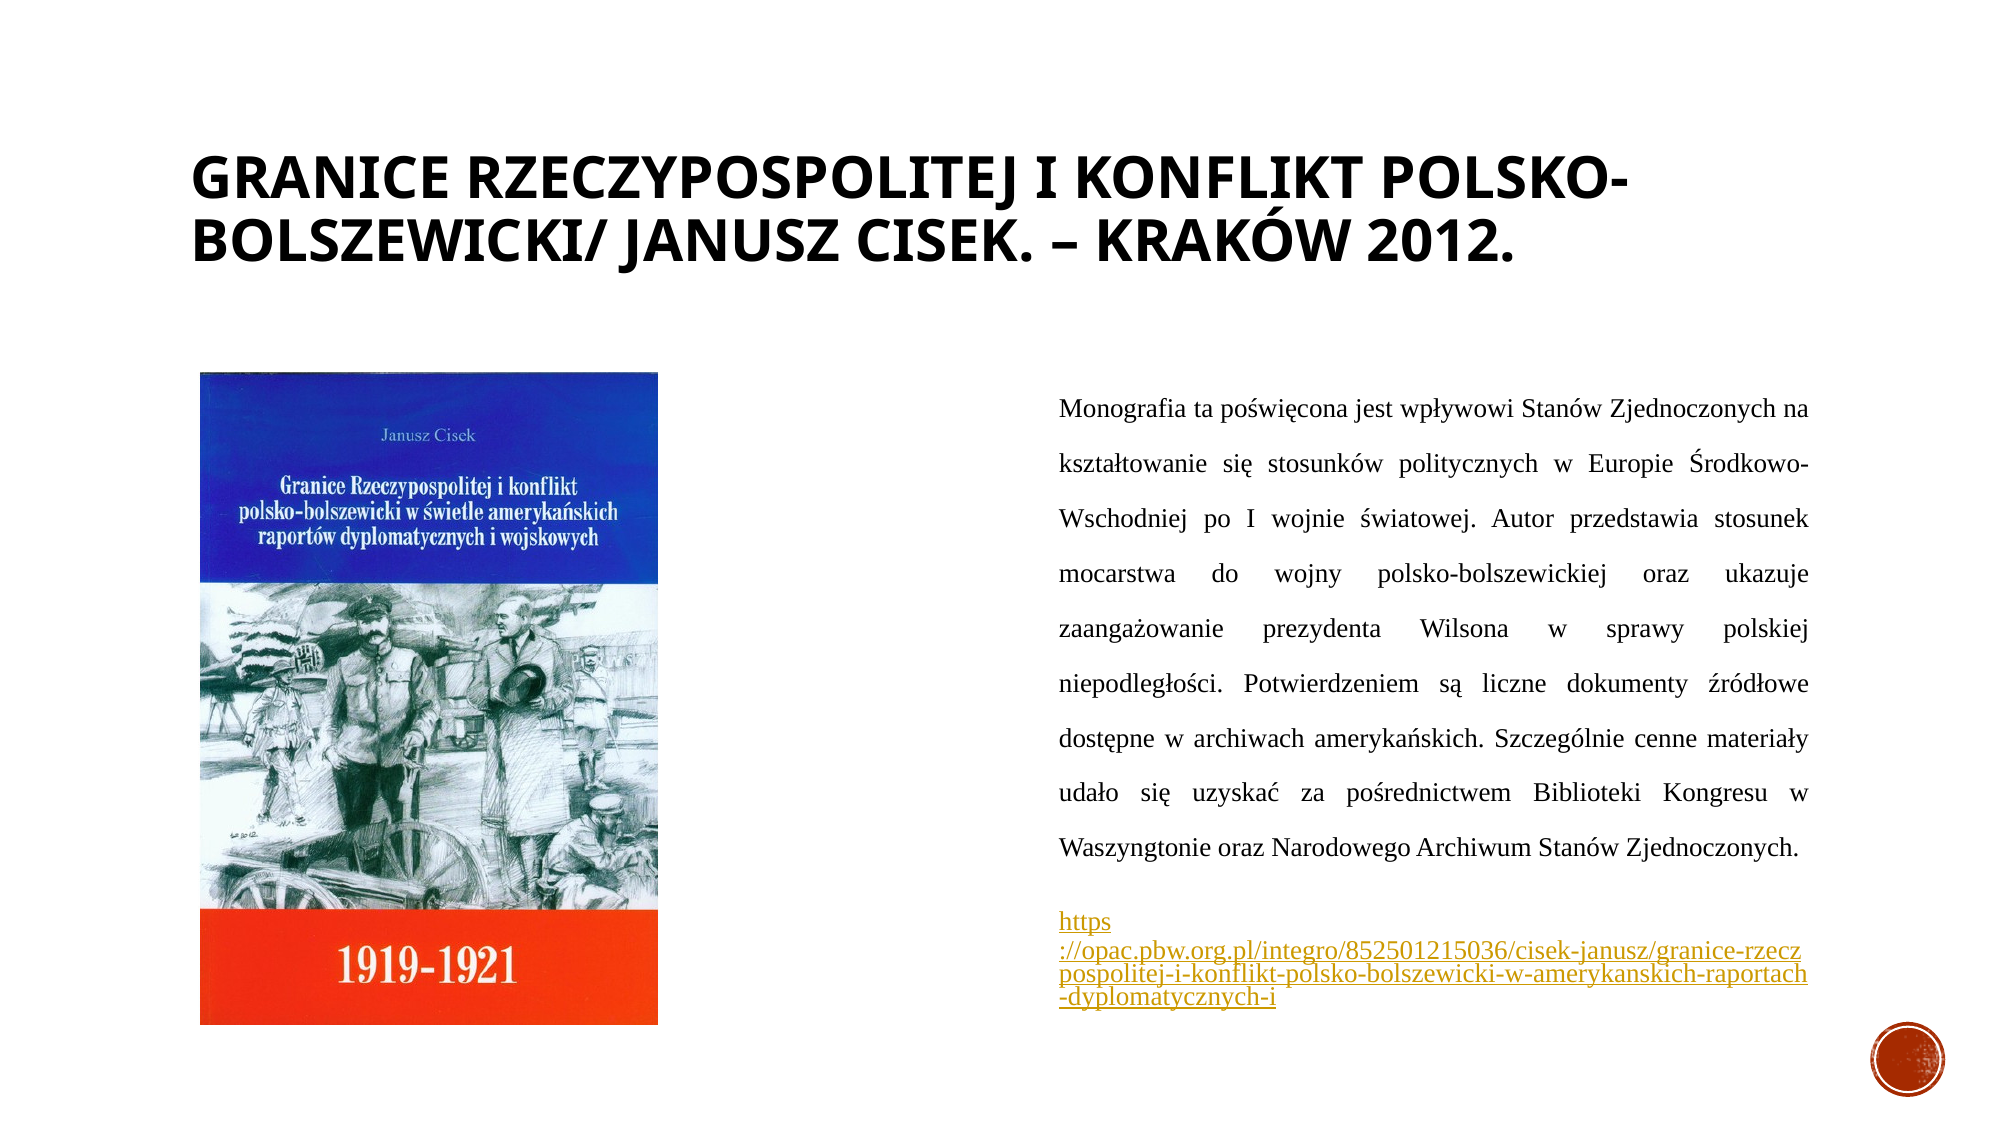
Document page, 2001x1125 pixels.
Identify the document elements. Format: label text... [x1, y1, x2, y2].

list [106, 375, 754, 1024]
title Granice rzeczypospolitej i konflikt polsko-bolszewicki/ Janusz cisek. – kraków 2012. [175, 79, 1826, 344]
list Monografia ta poświęcona jest wpływowi Stanów Zjednoczonych na kształtowanie się stosunków politycznych w Europie Środkowo-Wschodniej po I wojnie światowej. Autor przedstawia stosunek mocarstwa do wojny polsko-bolszewickiej oraz ukazuje zaangażowanie prezydenta Wilsona w sprawy polskiej niepodległości. Potwierdzeniem są liczne dokumenty źródłowe dostępne w archiwach amerykańskich. Szczególnie cenne materiały udało się uzyskać za pośrednictwem Biblioteki Kongresu w Waszyngtonie oraz Narodowego Archiwum Stanów Zjednoczonych. https://opac.pbw.org.pl/integro/852501215036/cisek-janusz/granice-rzeczpospolitej-i-konflikt-polsko-bolszewicki-w-amerykanskich-raportach-dyplomatycznych-i [1043, 360, 1824, 1013]
